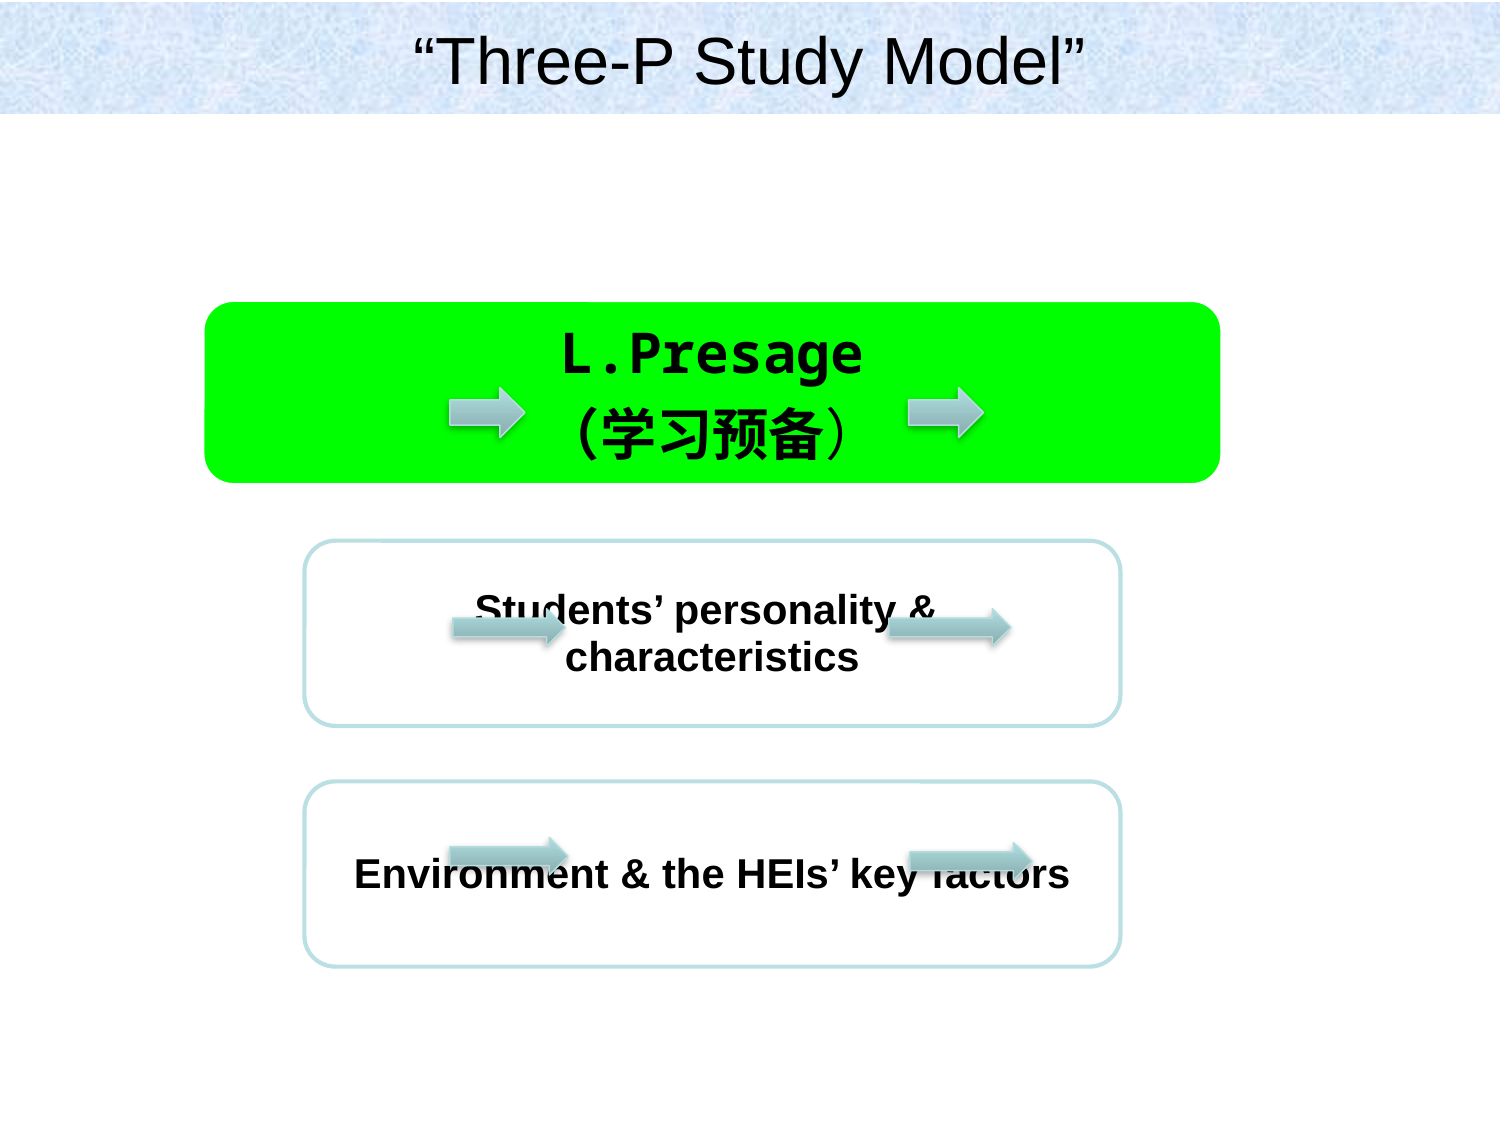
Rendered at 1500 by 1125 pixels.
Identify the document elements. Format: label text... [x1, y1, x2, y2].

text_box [74, 299, 1351, 967]
title “Three-P Study Model” [0, 1, 1500, 114]
